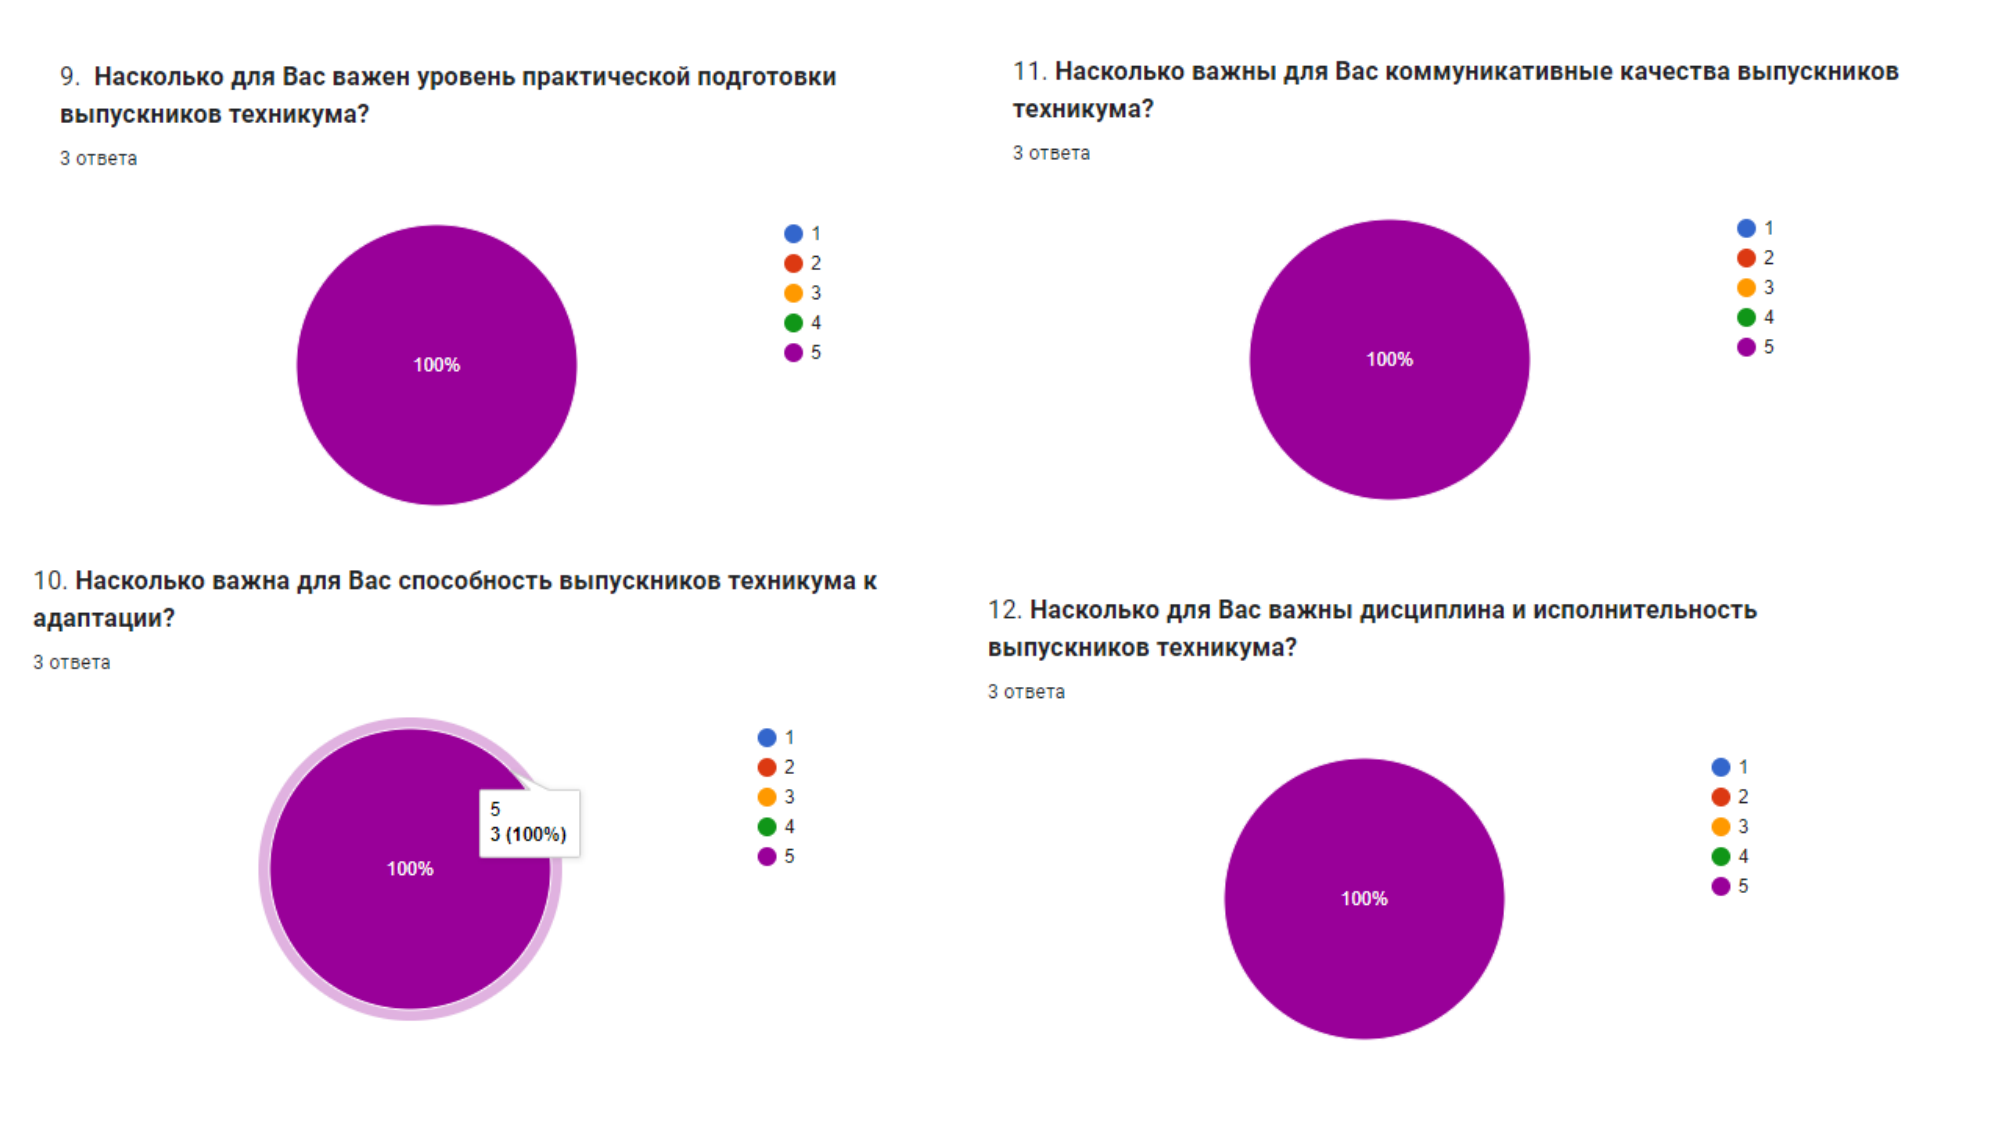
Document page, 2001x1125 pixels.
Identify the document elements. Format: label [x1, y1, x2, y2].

picture [13, 540, 902, 1032]
picture [999, 41, 1933, 521]
picture [46, 51, 869, 511]
picture [963, 581, 1812, 1056]
